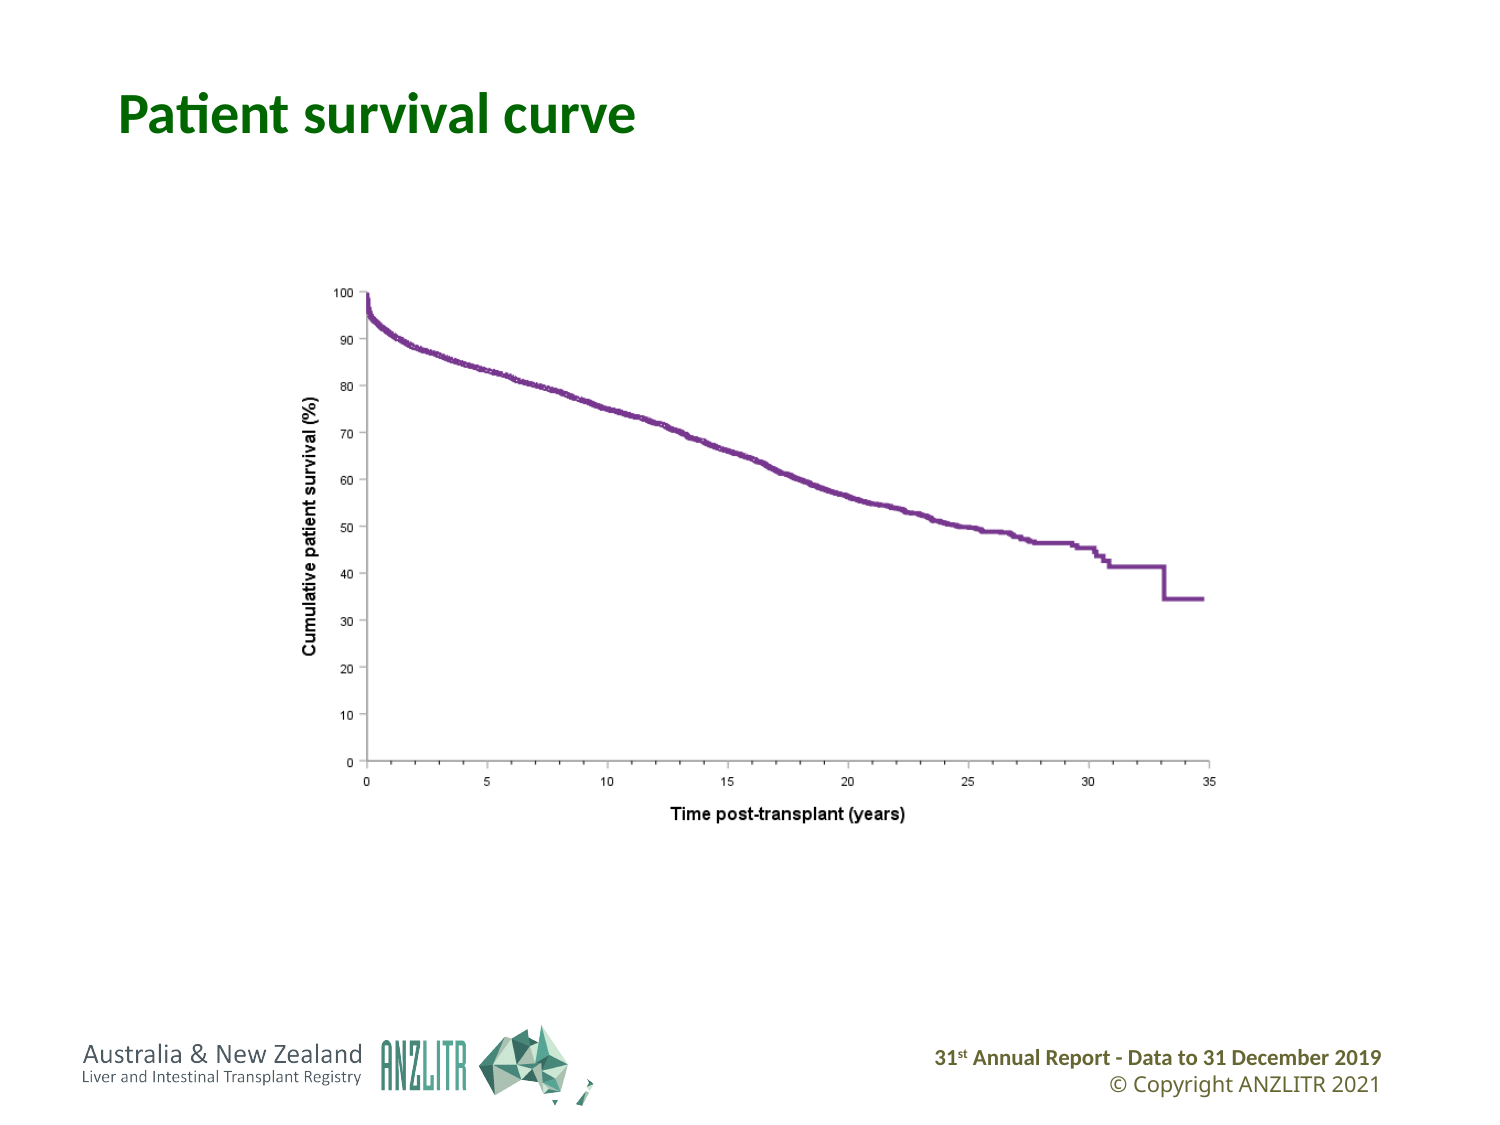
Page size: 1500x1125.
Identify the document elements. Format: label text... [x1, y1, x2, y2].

title Patient survival curve [103, 59, 1397, 171]
picture [83, 1024, 594, 1106]
picture [279, 284, 1221, 840]
